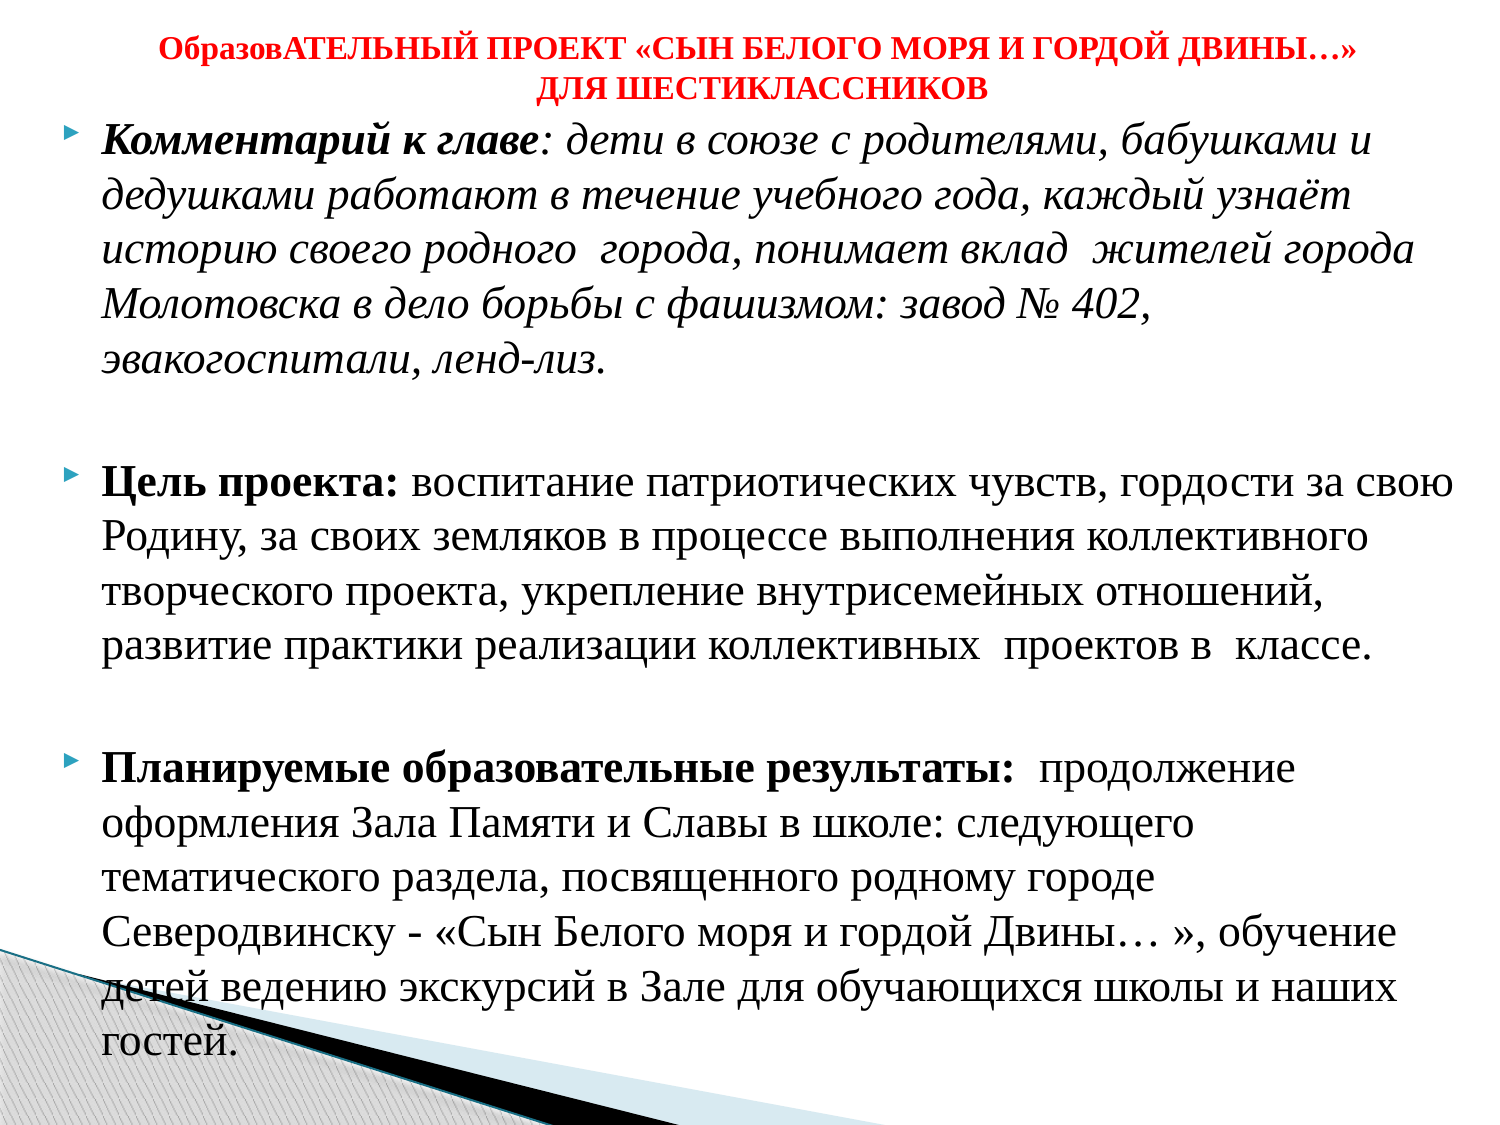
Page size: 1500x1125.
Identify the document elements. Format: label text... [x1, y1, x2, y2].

list Комментарий к главе: дети в союзе с родителями, бабушками и дедушками работают в течение учебного года, каждый узнаёт историю своего родного города, понимает вклад жителей города Молотовска в дело борьбы с фашизмом: завод № 402, эвакогоспитали, ленд-лиз. Цель проекта: воспитание патриотических чувств, гордости за свою Родину, за своих земляков в процессе выполнения коллективного творческого проекта, укрепление внутрисемейных отношений, развитие практики реализации коллективных проектов в классе. Планируемые образовательные результаты: продолжение оформления Зала Памяти и Славы в школе: следующего тематического раздела, посвященного родному городе Северодвинску - «Сын Белого моря и гордой Двины… », обучение детей ведению экскурсий в Зале для обучающихся школы и наших гостей. [29, 101, 1475, 1094]
title ОбразовАТЕЛЬНЫЙ ПРОЕКТ «СЫН БЕЛОГО МОРЯ И ГОРДОЙ ДВИНЫ…» ДЛЯ ШЕСТИКЛАССНИКОВ [50, 30, 1475, 101]
